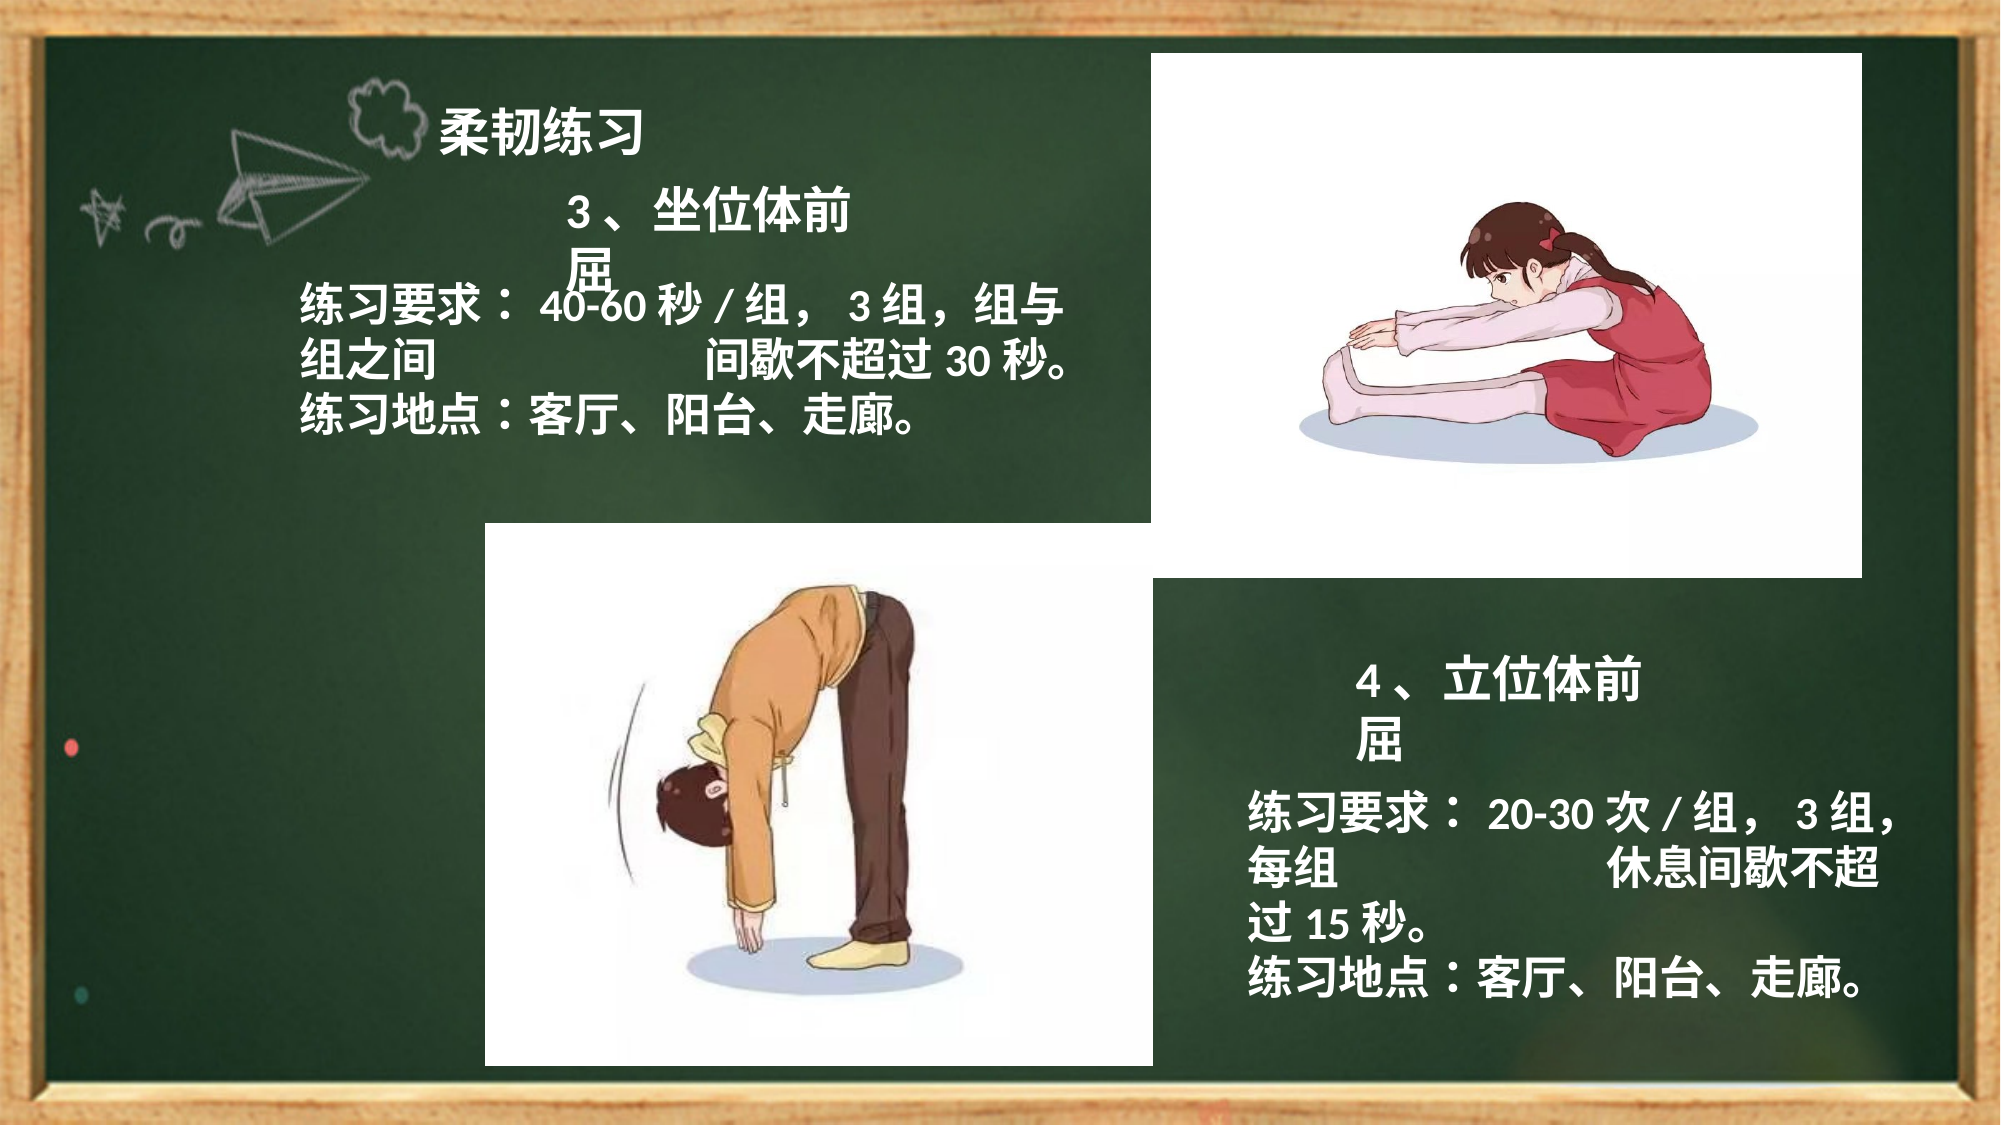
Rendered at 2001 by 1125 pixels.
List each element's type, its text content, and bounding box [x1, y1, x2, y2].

text_box 柔韧练习 [438, 92, 1101, 156]
text_box 练习要求：40-60秒/组，3组，组与组之间 间歇不超过30秒。 练习地点：客厅、阳台、走廊。 [285, 267, 1124, 449]
text_box 3、坐位体前屈 [550, 171, 906, 267]
text_box 4、立位体前屈 [1340, 639, 1702, 775]
text_box 练习要求：20-30次/组，3组，每组 休息间歇不超过15秒。 练习地点：客厅、阳台、走廊。 [1232, 776, 1937, 1012]
picture [0, 0, 2001, 1125]
